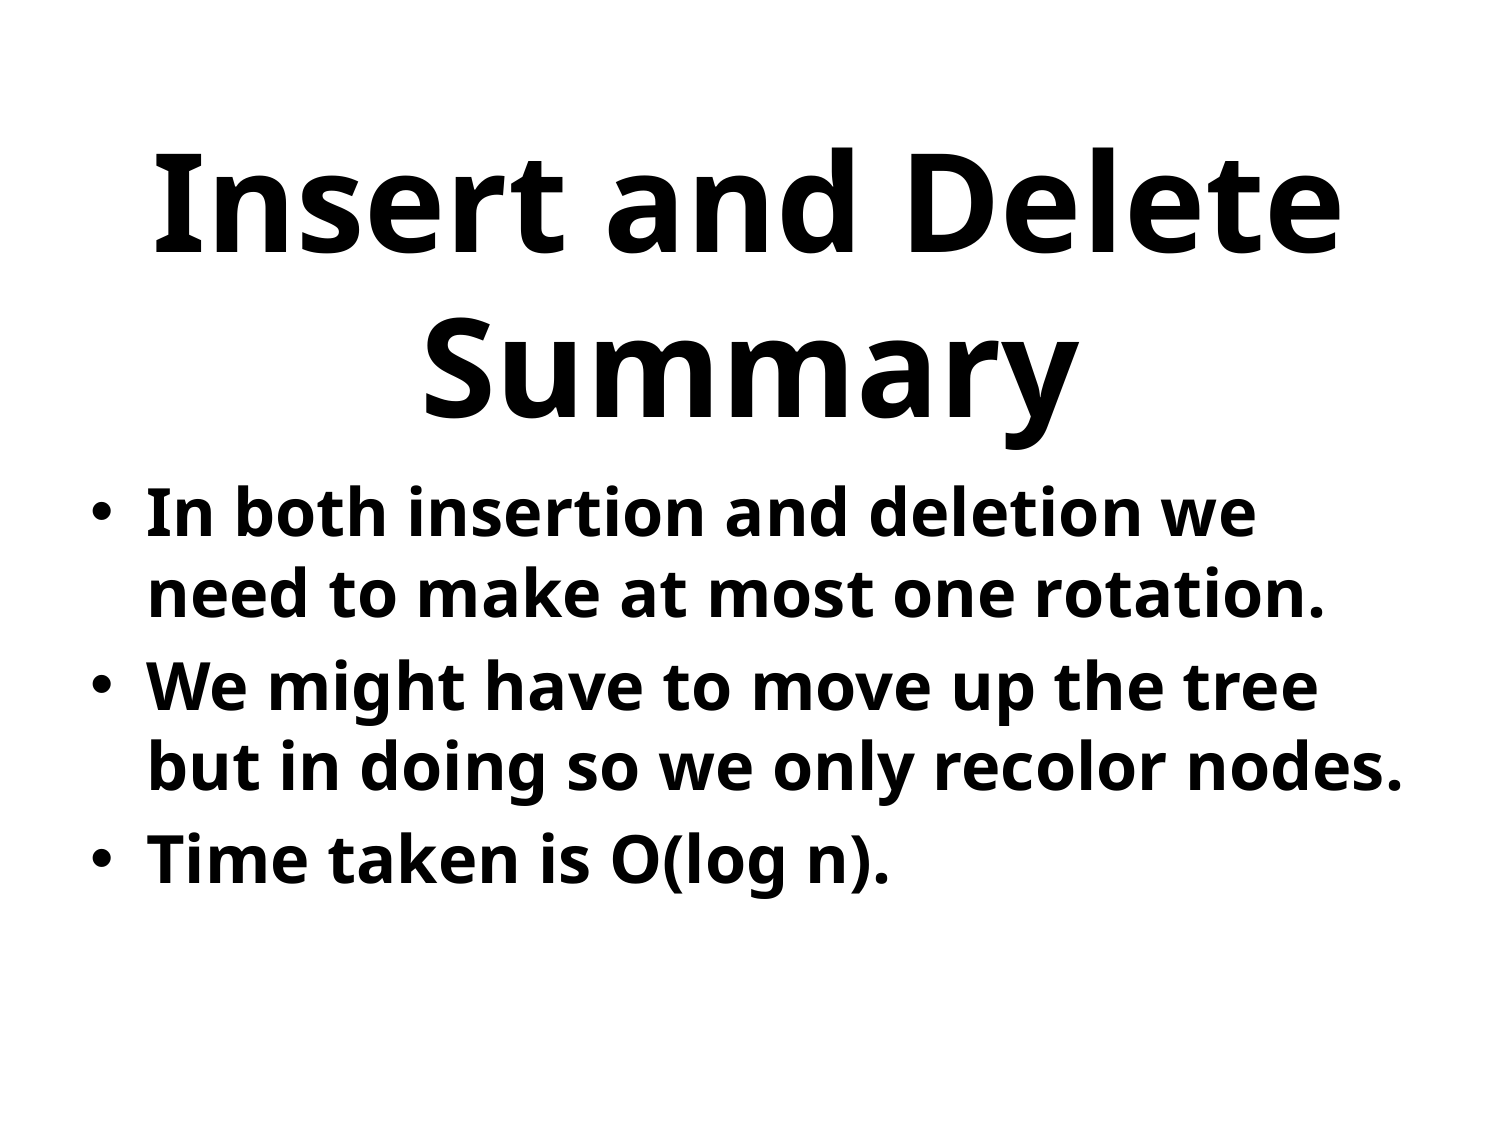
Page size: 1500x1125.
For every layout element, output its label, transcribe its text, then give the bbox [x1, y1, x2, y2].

title Insert and Delete Summary [75, 186, 1425, 374]
list In both insertion and deletion we need to make at most one rotation. We might have to move up the tree but in doing so we only recolor nodes. Time taken is O(log n). [75, 462, 1425, 934]
